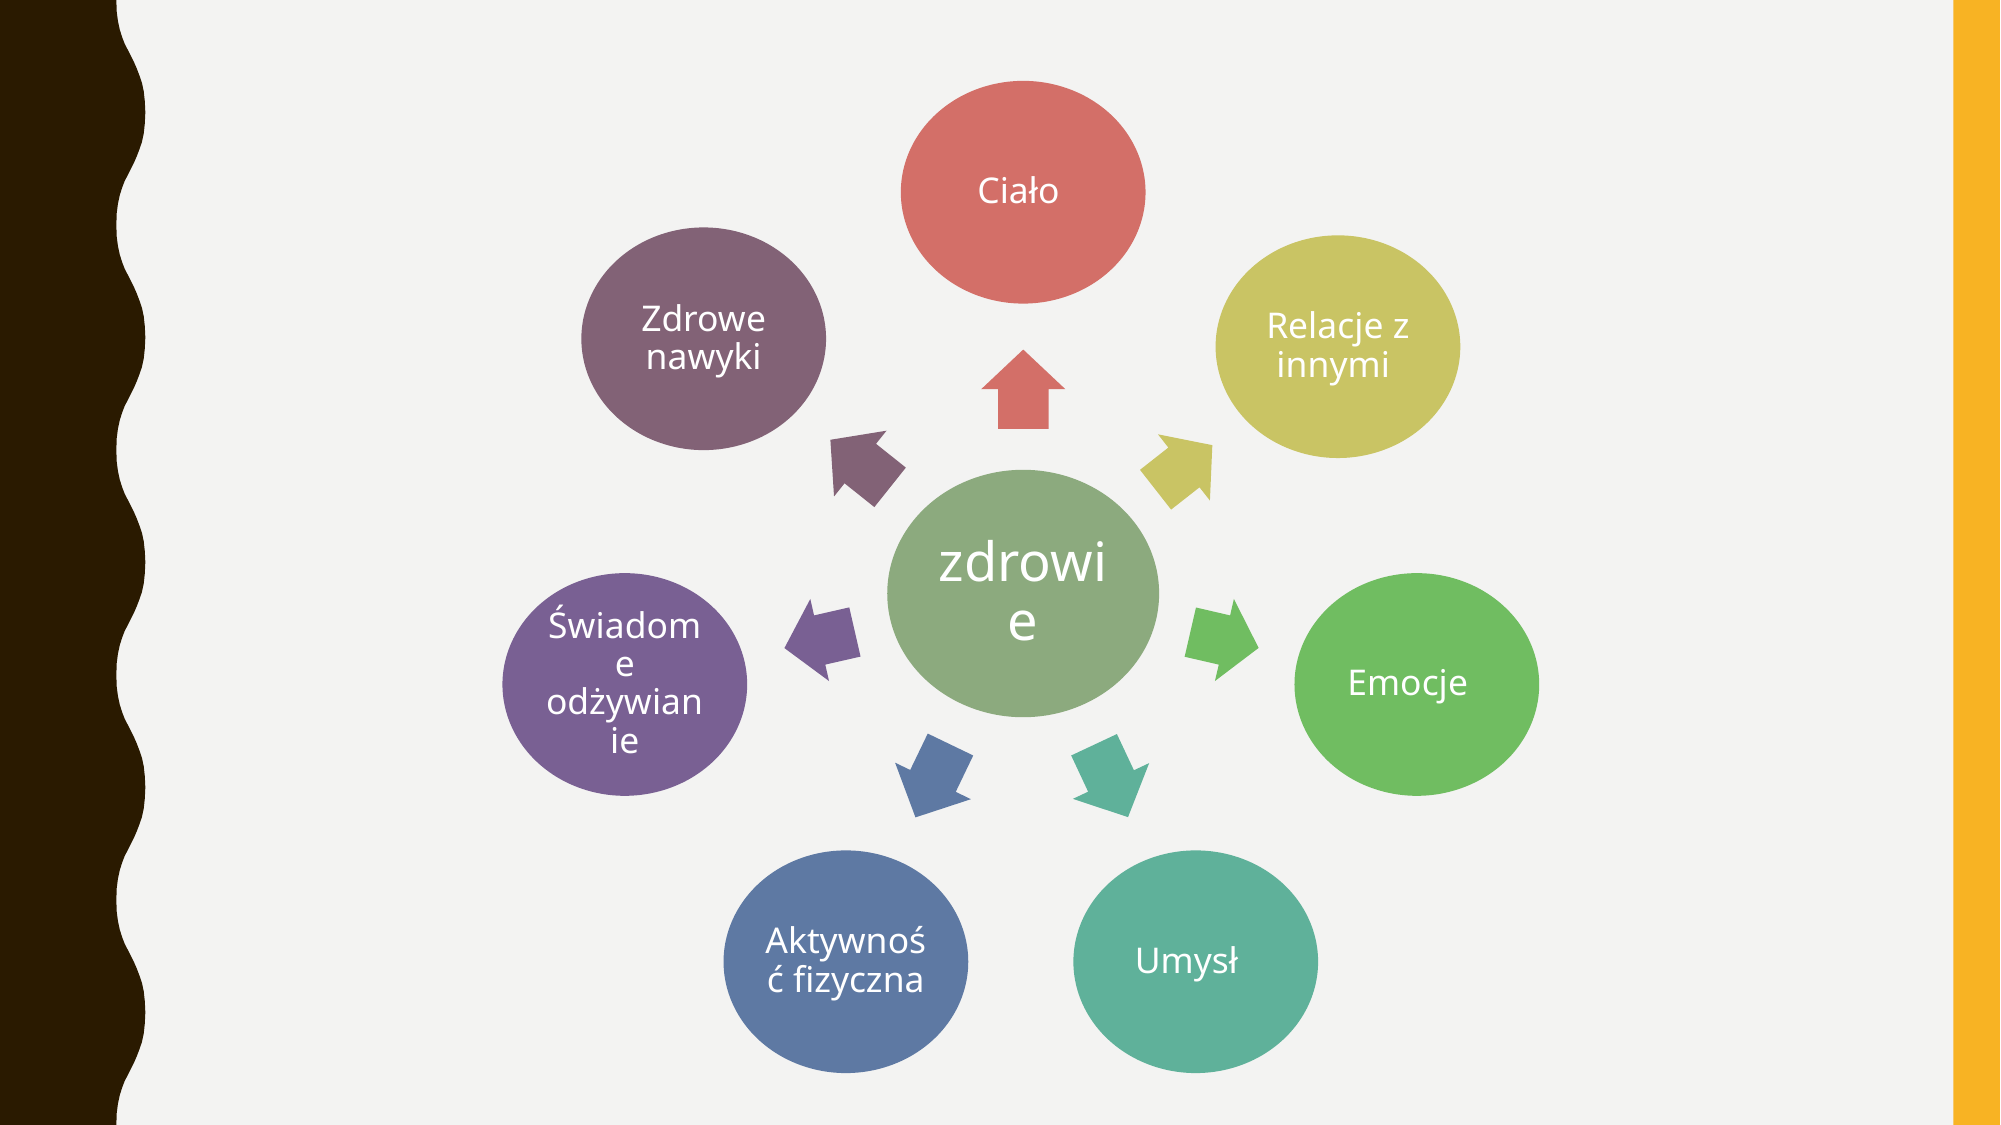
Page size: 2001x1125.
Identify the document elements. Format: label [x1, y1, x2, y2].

text_box [206, 51, 1828, 1102]
